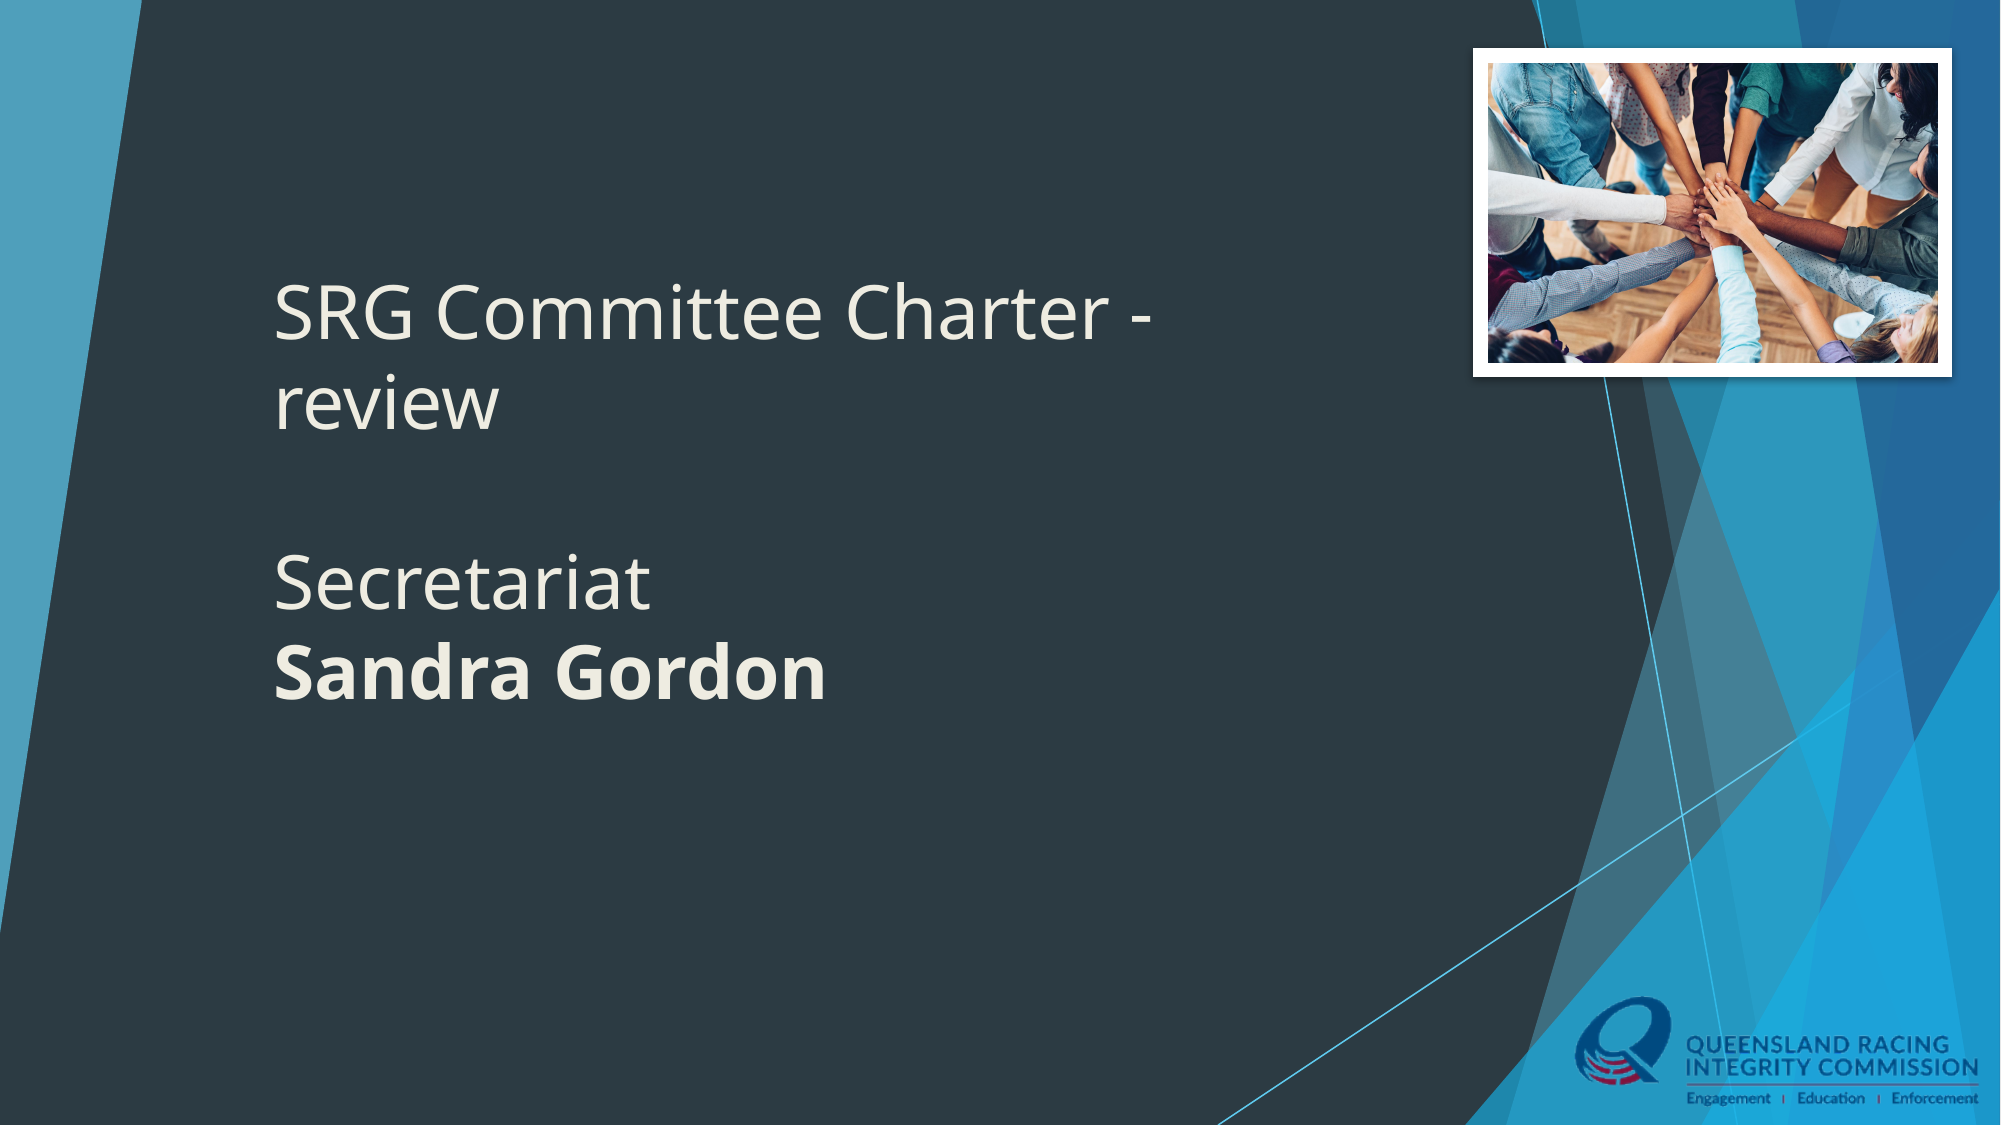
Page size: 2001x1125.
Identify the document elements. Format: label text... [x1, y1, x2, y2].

text_box SRG Committee Charter - review Secretariat Sandra Gordon [258, 256, 1372, 722]
text_box [1566, 978, 1990, 1124]
picture [1487, 62, 1939, 363]
